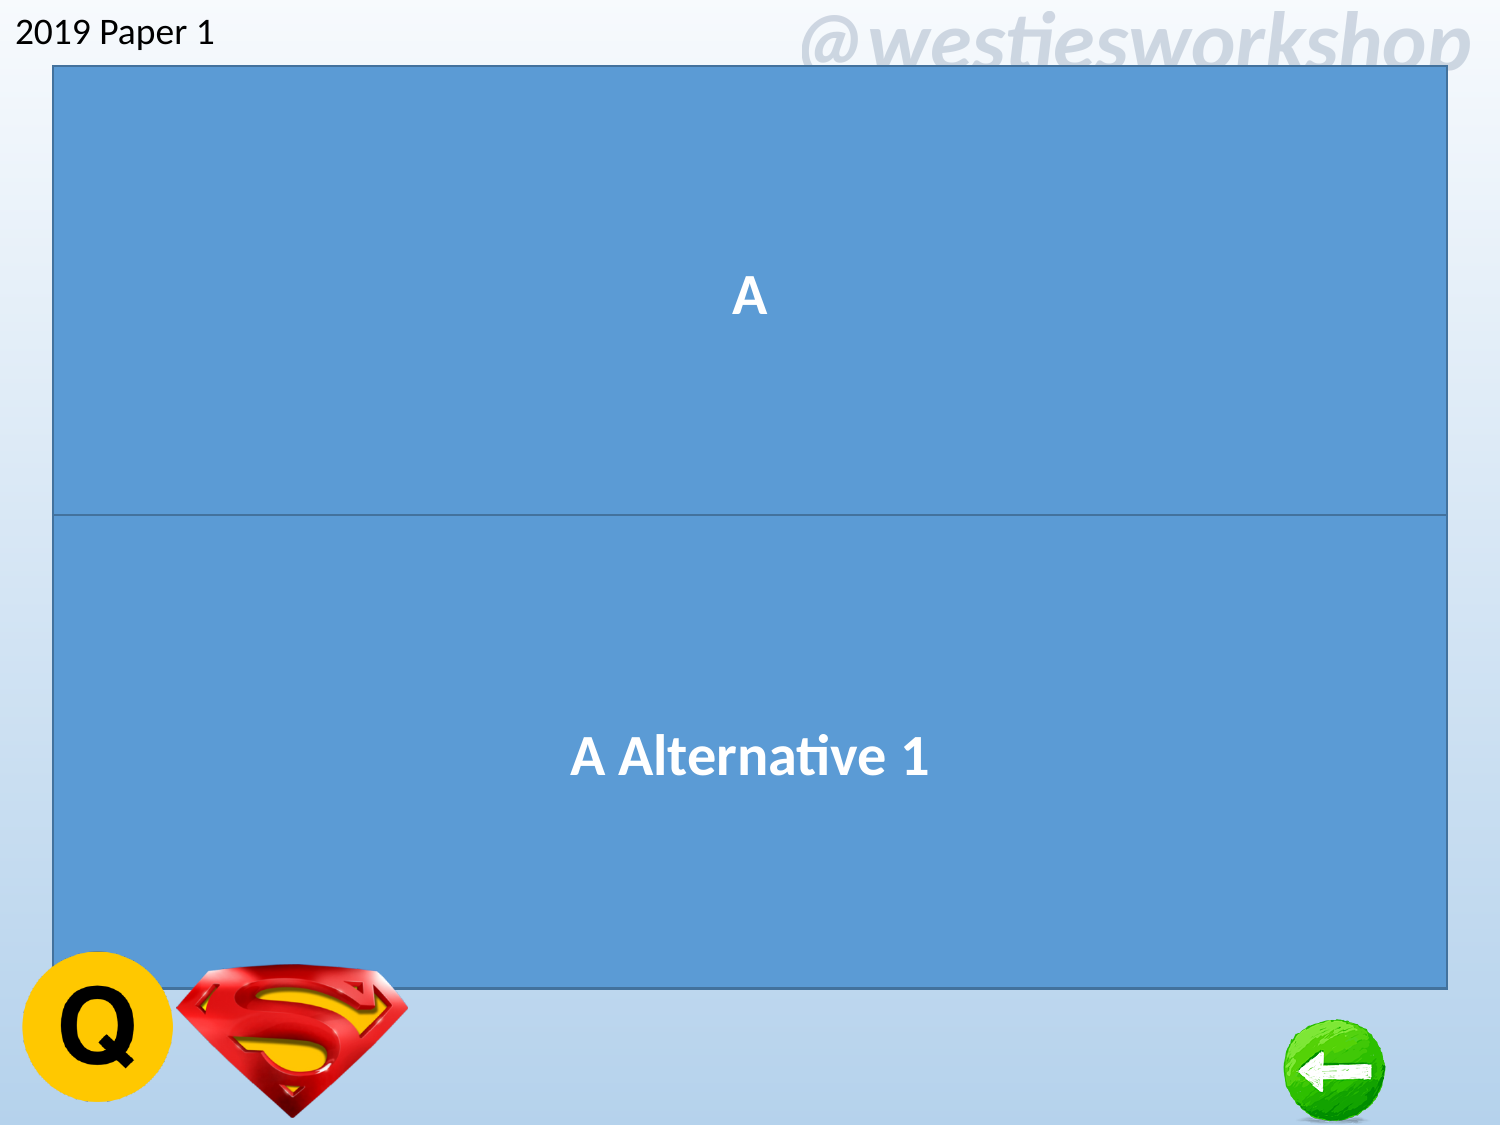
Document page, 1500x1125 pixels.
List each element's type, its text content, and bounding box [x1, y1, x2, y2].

picture [0, 66, 1447, 1125]
picture [1281, 1019, 1387, 1125]
text_box 2019 Paper 1 [0, 0, 231, 60]
